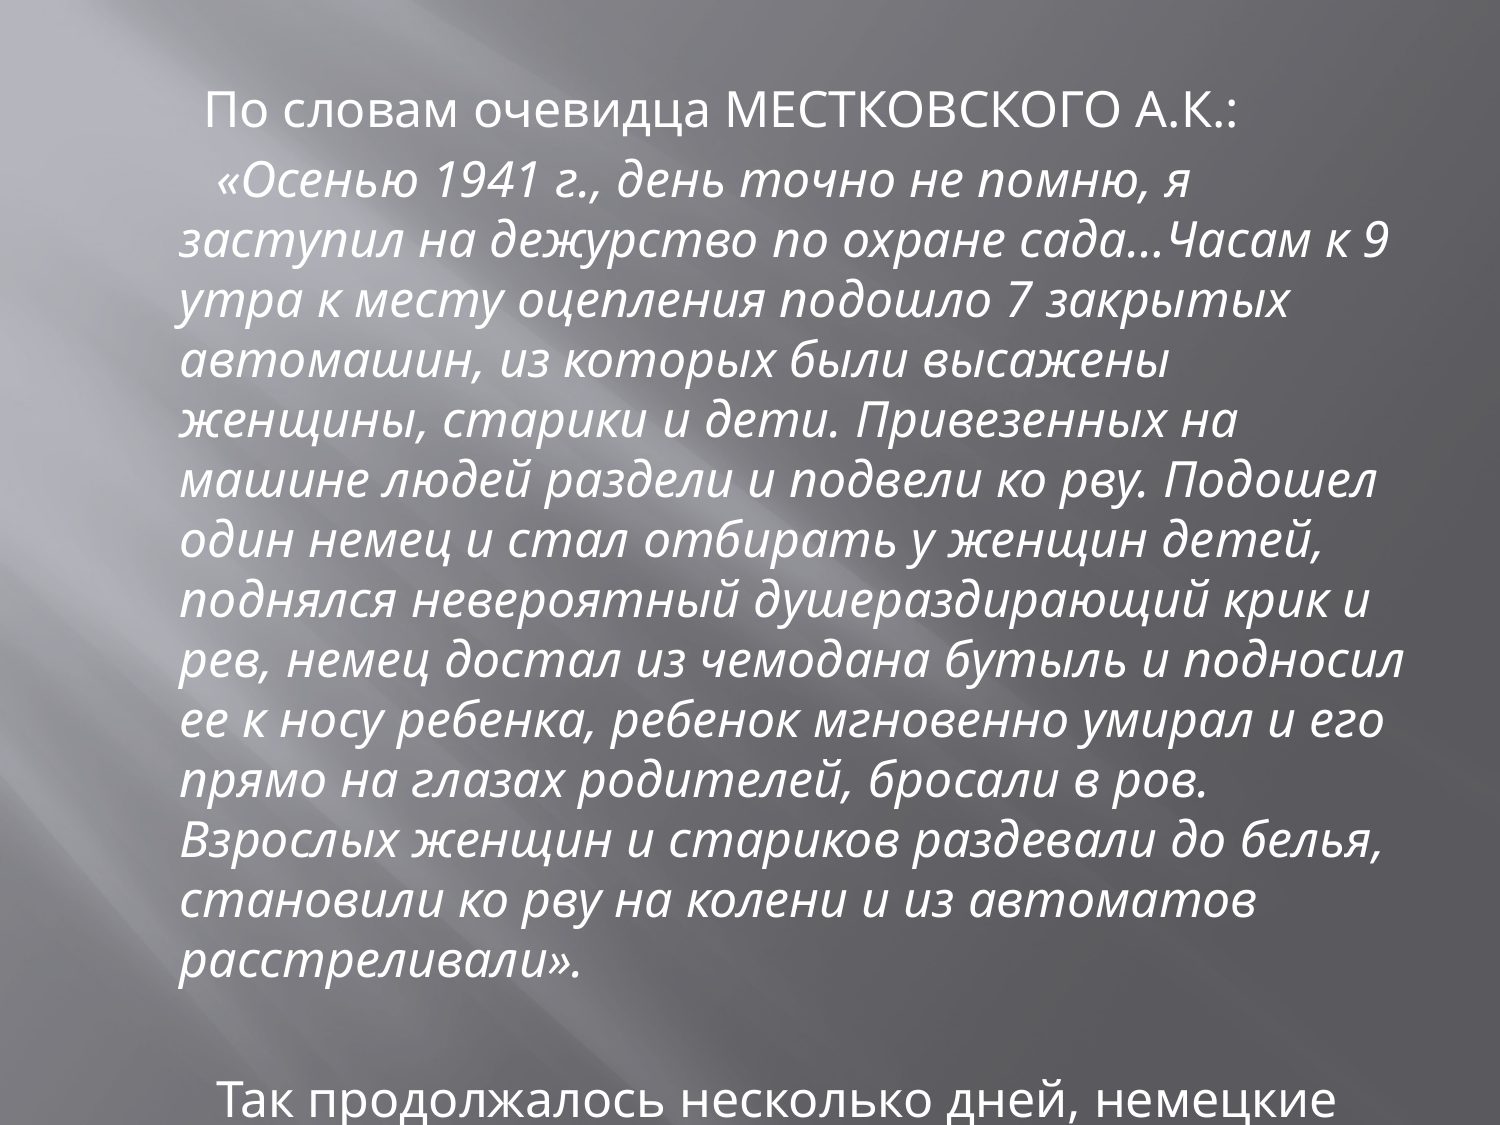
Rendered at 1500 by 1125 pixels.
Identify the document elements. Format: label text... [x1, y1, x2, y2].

list По словам очевидца МЕСТКОВСКОГО А.К.: «Осенью 1941 г., день точно не помню, я заступил на дежурство по охране сада…Часам к 9 утра к месту оцепления подошло 7 закрытых автомашин, из которых были высажены женщины, старики и дети. Привезенных на машине людей раздели и подвели ко рву. Подошел один немец и стал отбирать у женщин детей, поднялся невероятный душераздирающий крик и рев, немец достал из чемодана бутыль и подносил ее к носу ребенка, ребенок мгновенно умирал и его прямо на глазах родителей, бросали в ров. Взрослых женщин и стариков раздевали до белья, становили ко рву на колени и из автоматов расстреливали». Так продолжалось несколько дней, немецкие изверги уничтожили, таким образом, 10 тысяч человек. [74, 70, 1426, 1079]
